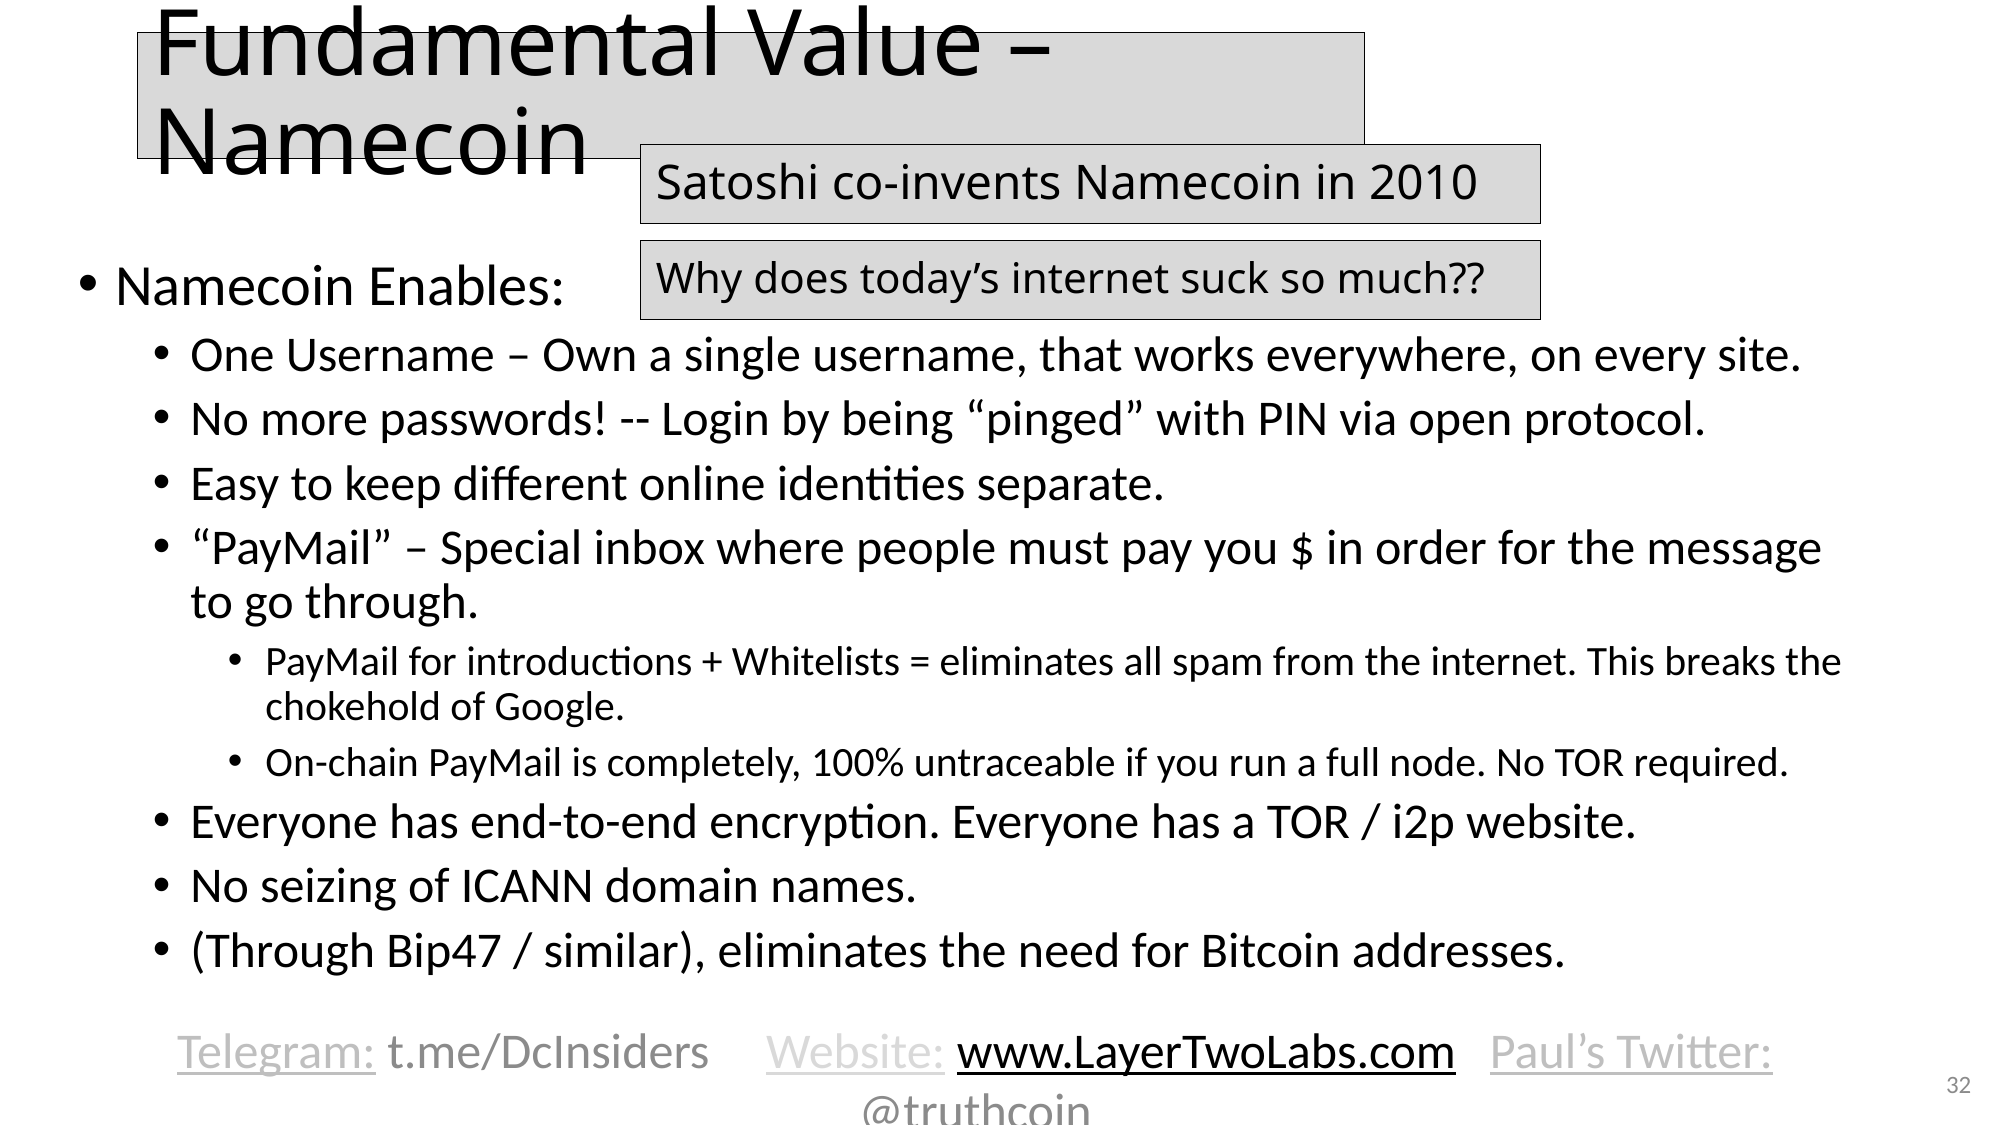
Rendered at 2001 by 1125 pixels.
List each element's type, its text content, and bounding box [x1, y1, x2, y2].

text_box Why does today’s internet suck so much?? [640, 240, 1541, 320]
title Fundamental Value – Namecoin [137, 32, 1365, 159]
list Namecoin Enables: One Username – Own a single username, that works everywhere, on every site. No more passwords! -- Login by being “pinged” with PIN via open protocol. Easy to keep different online identities separate. “PayMail” – Special inbox where people must pay you $ in order for the message to go through. PayMail for introductions + Whitelists = eliminates all spam from the internet. This breaks the chokehold of Google. On-chain PayMail is completely, 100% untraceable if you run a full node. No TOR required. Everyone has end-to-end encryption. Everyone has a TOR / i2p website. No seizing of ICANN domain names. (Through Bip47 / similar), eliminates the need for Bitcoin addresses. [62, 247, 1863, 1014]
text_box Satoshi co-invents Namecoin in 2010 [640, 144, 1541, 224]
footer Telegram: t.me/DcInsiders Website: www.LayerTwoLabs.com Paul’s Twitter: @truthcoin [87, 1042, 1863, 1114]
slide_number 32 [1920, 1054, 1987, 1114]
